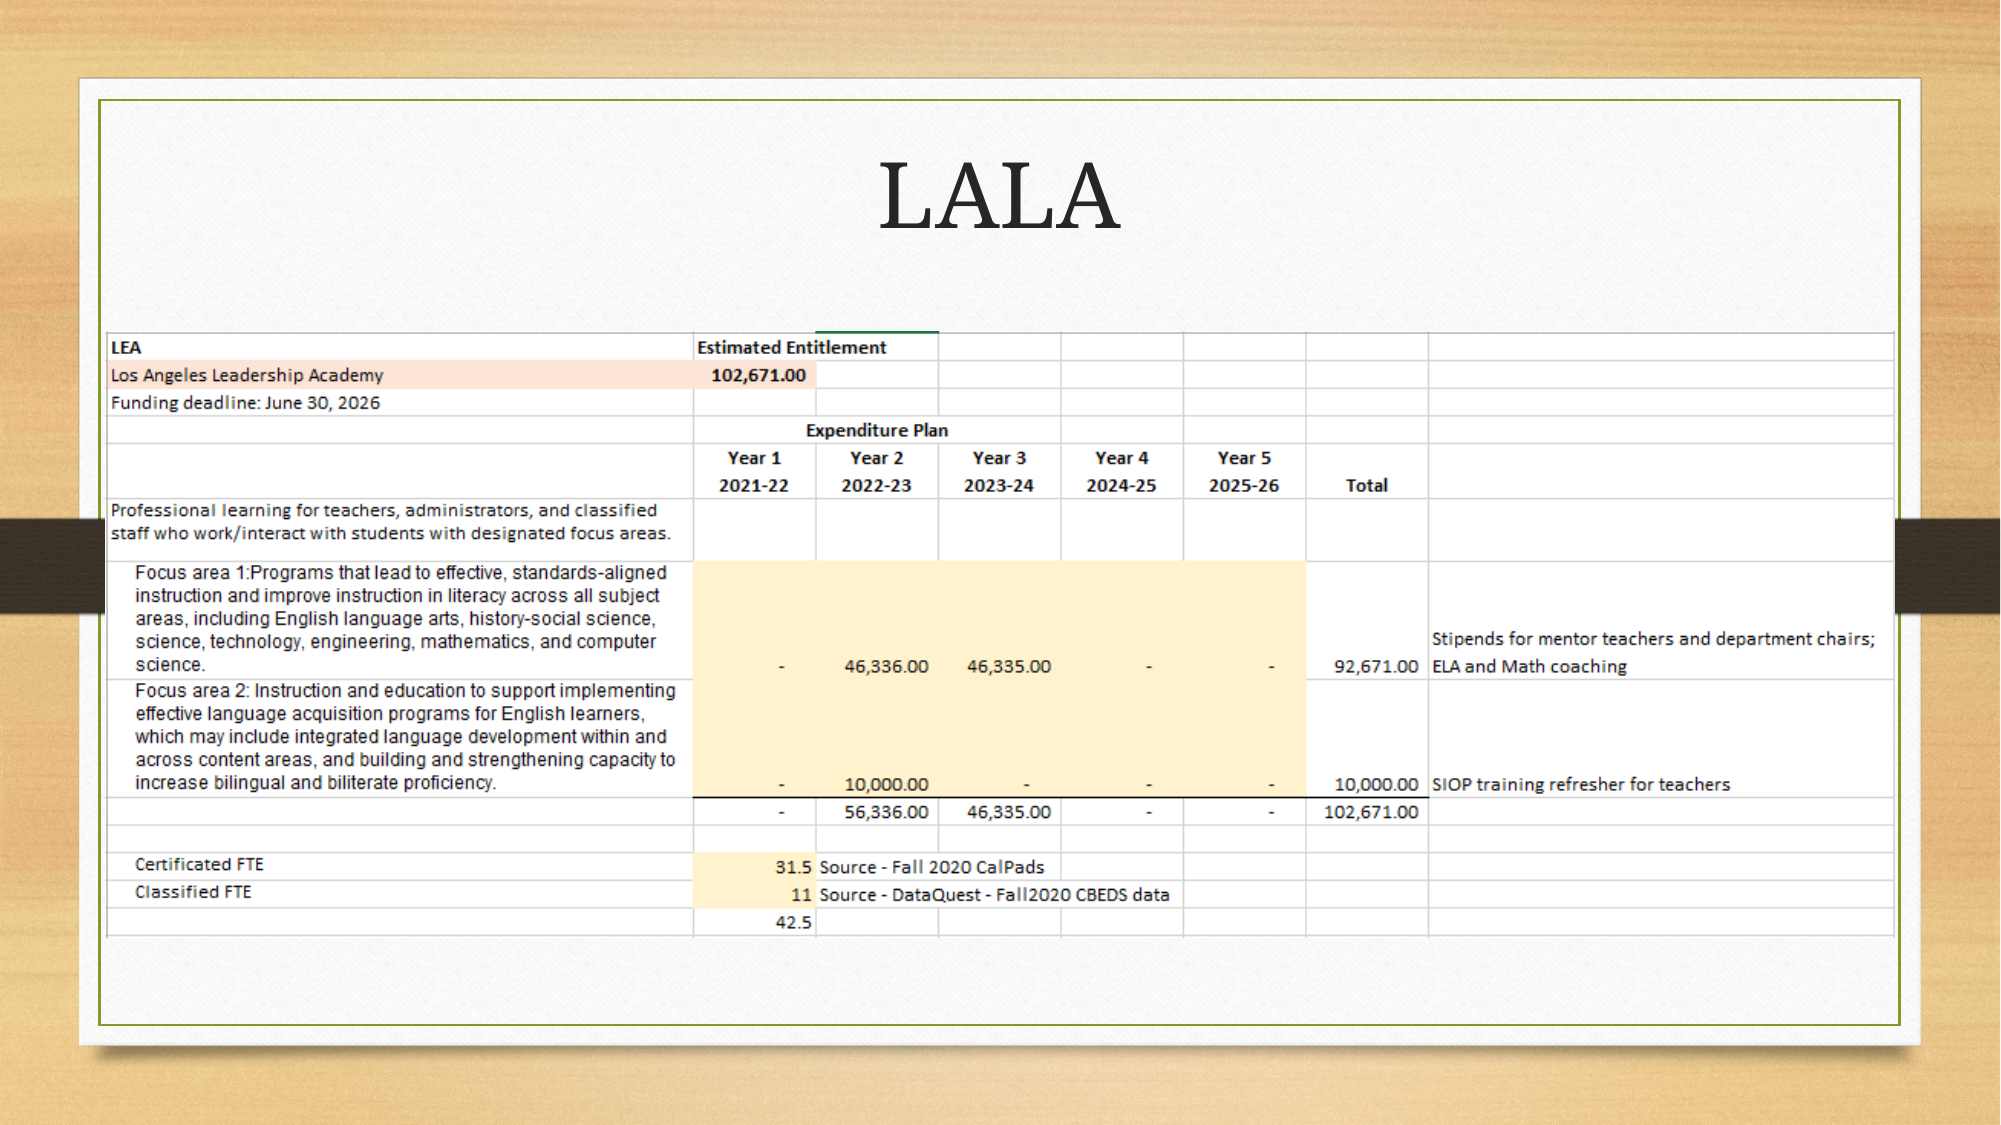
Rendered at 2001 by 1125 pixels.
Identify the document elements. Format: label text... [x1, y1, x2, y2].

picture [0, 0, 2001, 1125]
title LALA [212, 85, 1788, 299]
